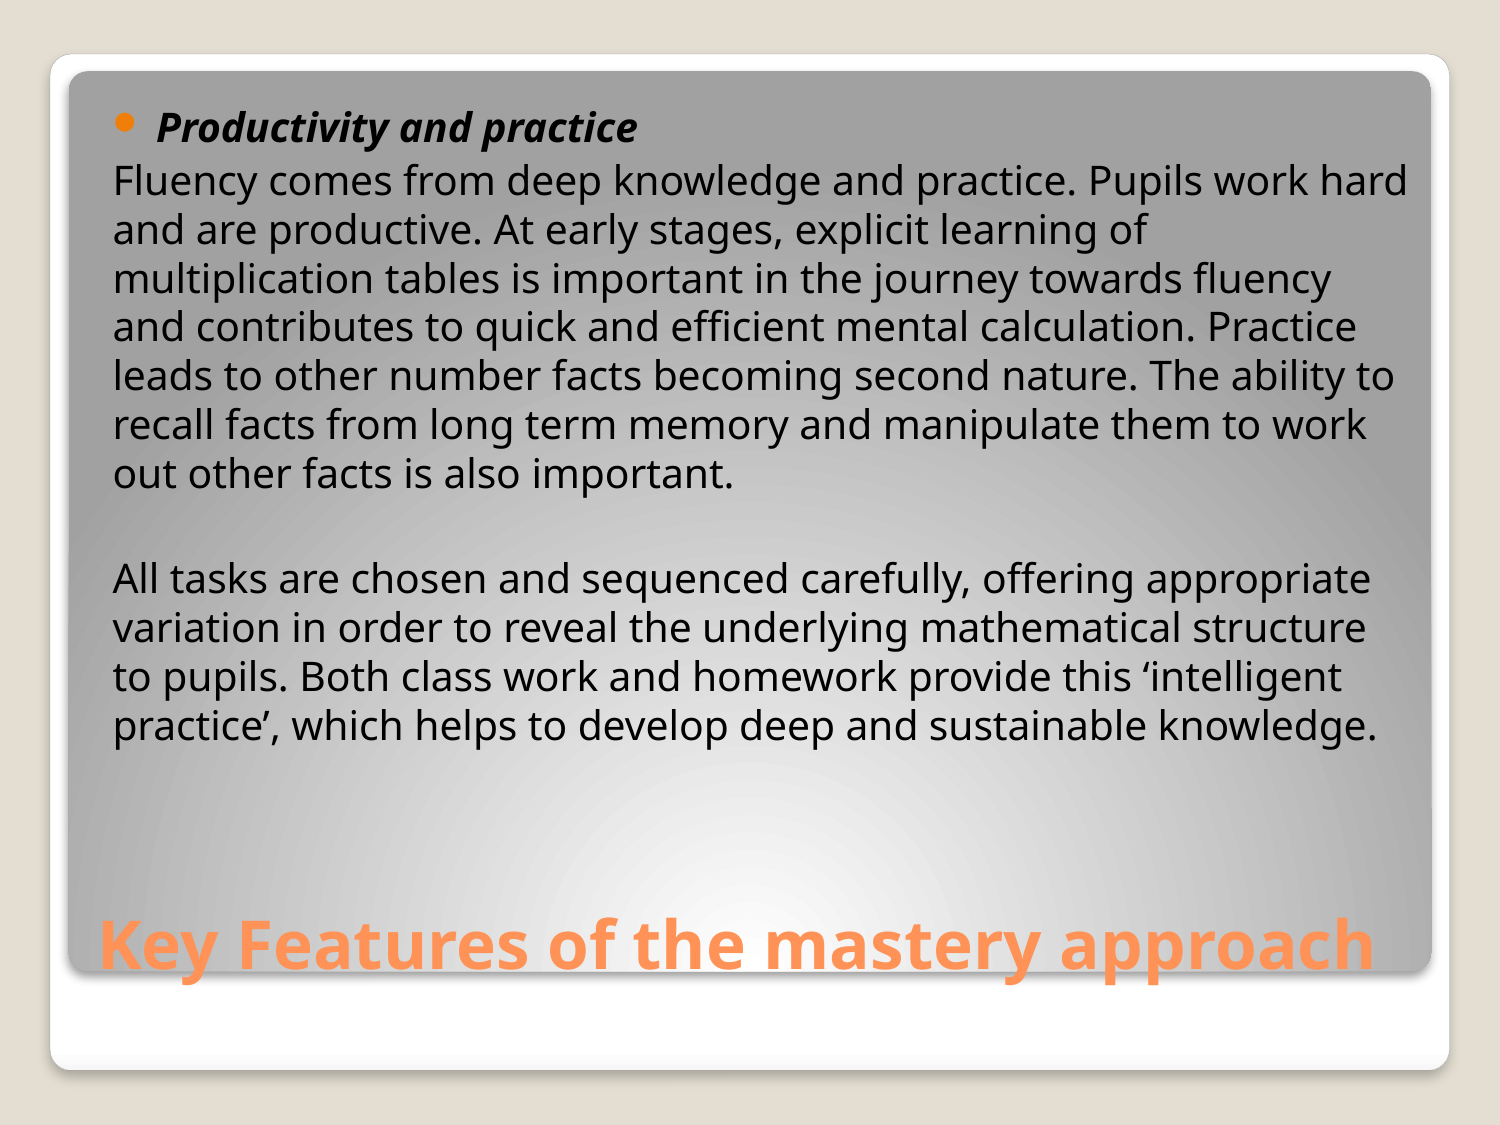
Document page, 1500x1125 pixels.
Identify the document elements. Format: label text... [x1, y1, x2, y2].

list Productivity and practice Fluency comes from deep knowledge and practice. Pupils work hard and are productive. At early stages, explicit learning of multiplication tables is important in the journey towards fluency and contributes to quick and efficient mental calculation. Practice leads to other number facts becoming second nature. The ability to recall facts from long term memory and manipulate them to work out other facts is also important. All tasks are chosen and sequenced carefully, offering appropriate variation in order to reveal the underlying mathematical structure to pupils. Both class work and homework provide this ‘intelligent practice’, which helps to develop deep and sustainable knowledge. [82, 86, 1425, 774]
title Key Features of the mastery approach [82, 817, 1425, 990]
